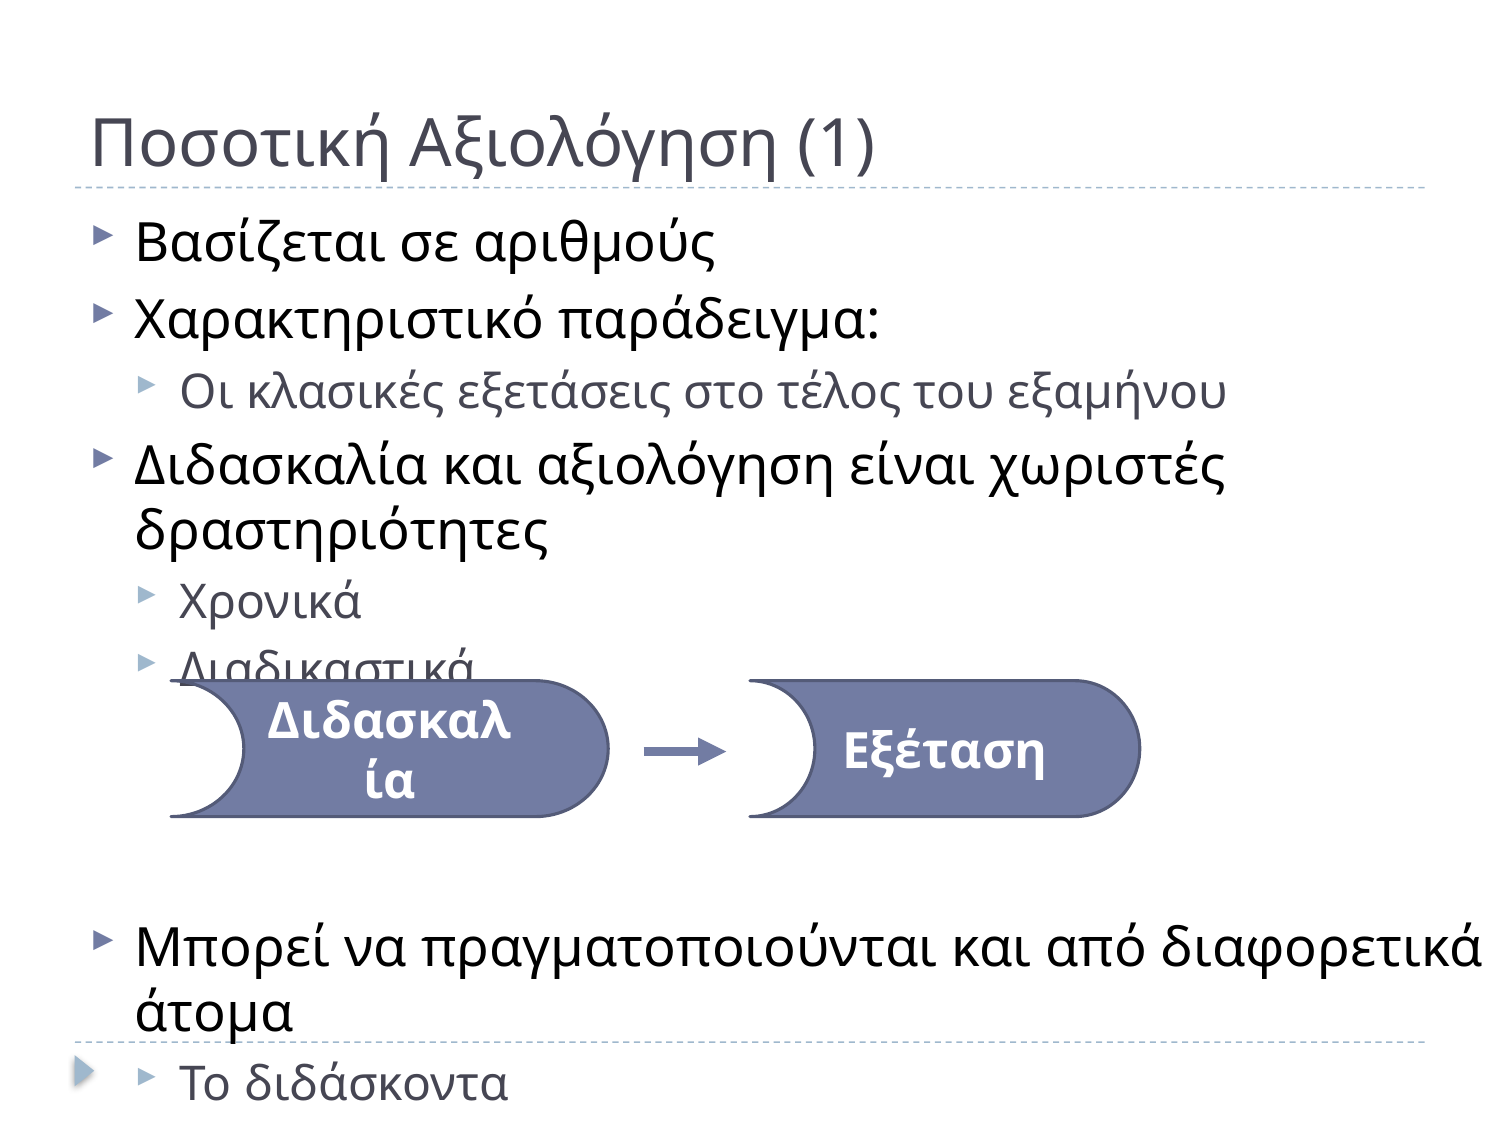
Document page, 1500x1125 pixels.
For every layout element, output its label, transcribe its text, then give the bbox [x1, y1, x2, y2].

list Βασίζεται σε αριθμούς Χαρακτηριστικό παράδειγμα: Οι κλασικές εξετάσεις στο τέλος του εξαμήνου Διδασκαλία και αξιολόγηση είναι χωριστές δραστηριότητες Χρονικά Διαδικαστικά Μπορεί να πραγματοποιούνται και από διαφορετικά άτομα Το διδάσκοντα Τον εξεταστή [75, 200, 1500, 1094]
title Ποσοτική Αξιολόγηση (1) [75, 24, 1425, 188]
text_box Διδασκαλία [169, 679, 610, 819]
text_box Εξέταση [748, 679, 1142, 819]
